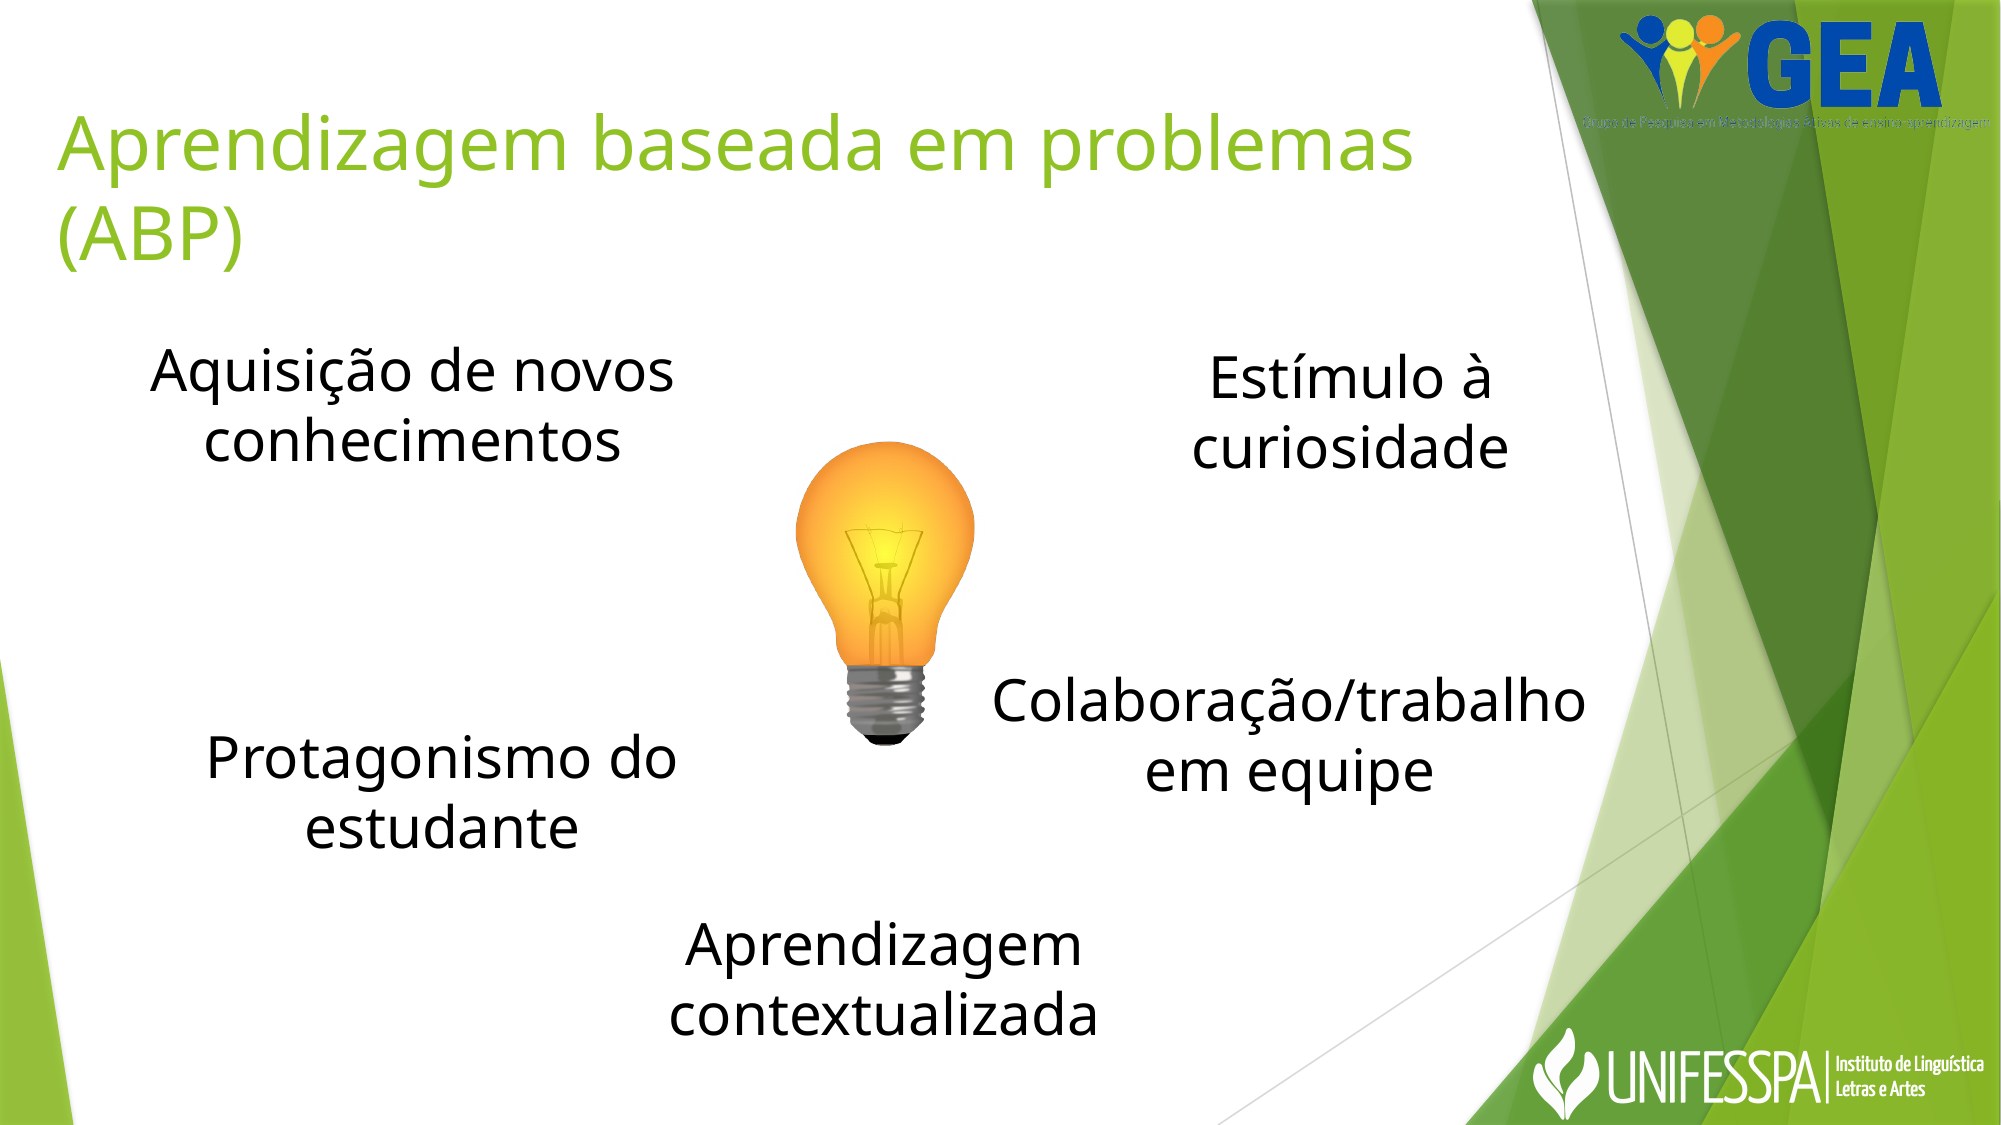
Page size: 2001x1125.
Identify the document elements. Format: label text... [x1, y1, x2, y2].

list Aquisição de novos conhecimentos [99, 325, 727, 533]
text_box Aprendizagem contextualizada [571, 899, 1198, 1107]
text_box Protagonismo do estudante [129, 712, 756, 920]
title Aprendizagem baseada em problemas (ABP) [42, 87, 1603, 305]
picture [1532, 1027, 1984, 1125]
picture [1566, 0, 2000, 148]
picture [784, 430, 985, 747]
text_box Estímulo à curiosidade [1075, 332, 1627, 516]
text_box Colaboração/trabalho em equipe [976, 655, 1603, 863]
